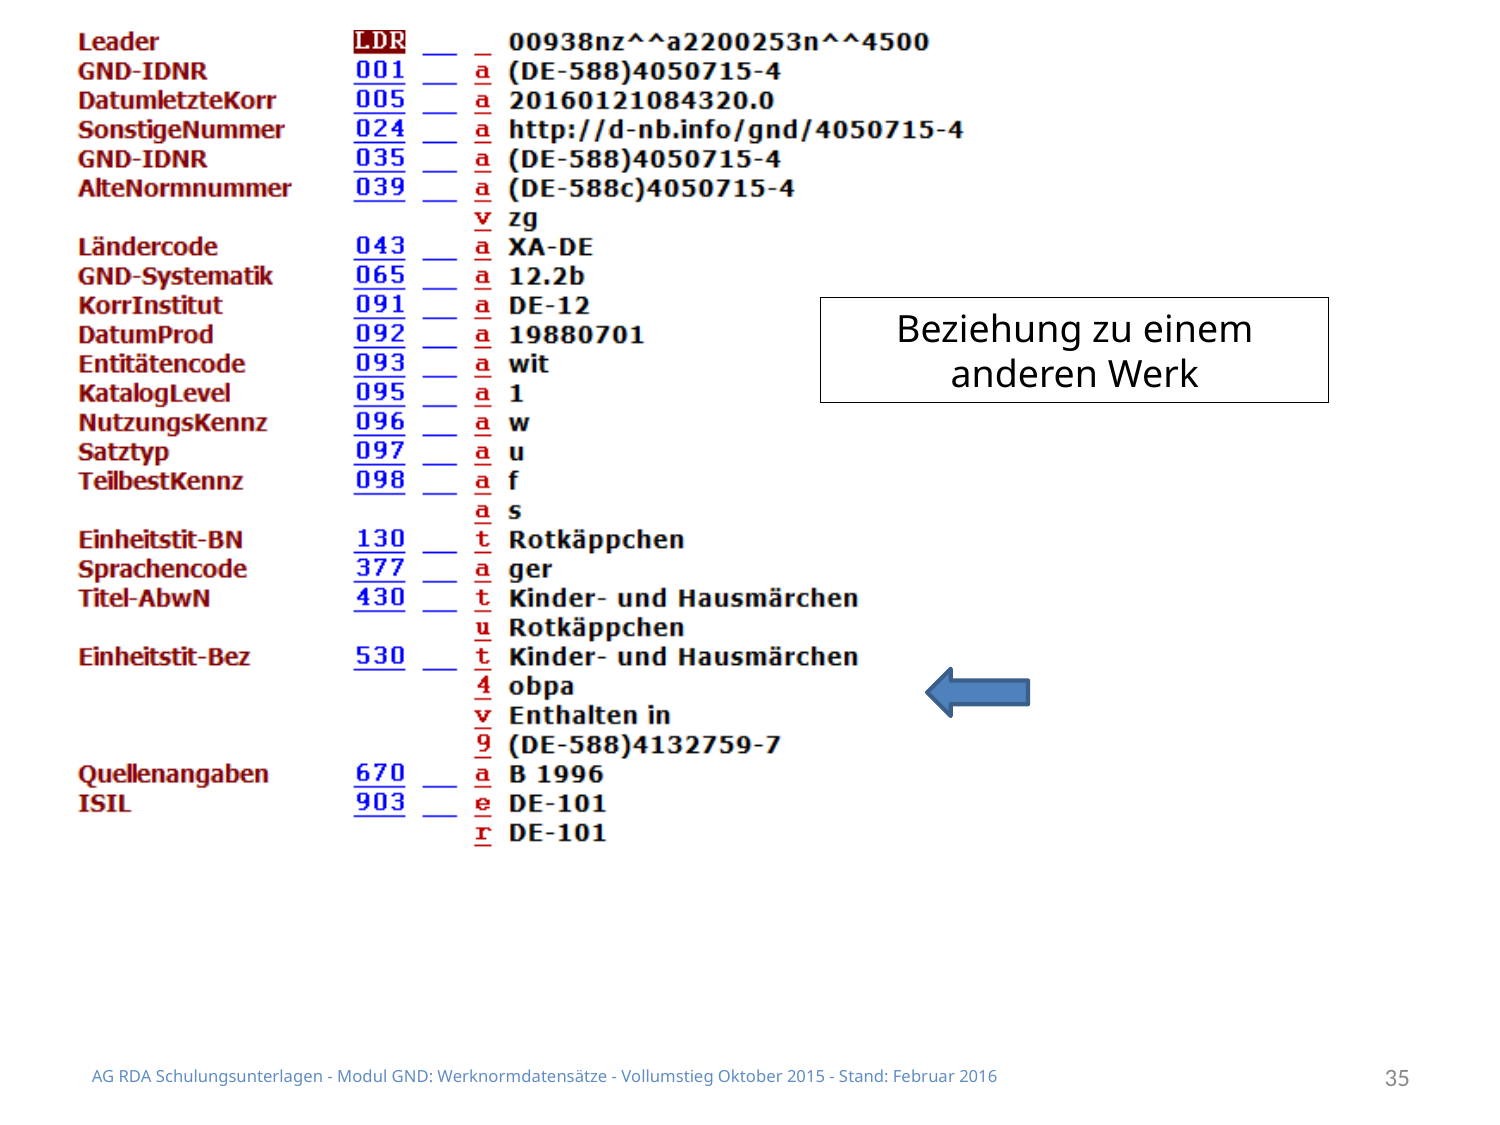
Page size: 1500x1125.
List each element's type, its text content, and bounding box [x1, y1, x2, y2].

slide_number 35 [1187, 1046, 1425, 1106]
picture [75, 30, 1329, 1032]
footer AG RDA Schulungsunterlagen - Modul GND: Werknormdatensätze - Vollumstieg Oktober 2015 - Stand: Februar 2016 [76, 1046, 1187, 1106]
